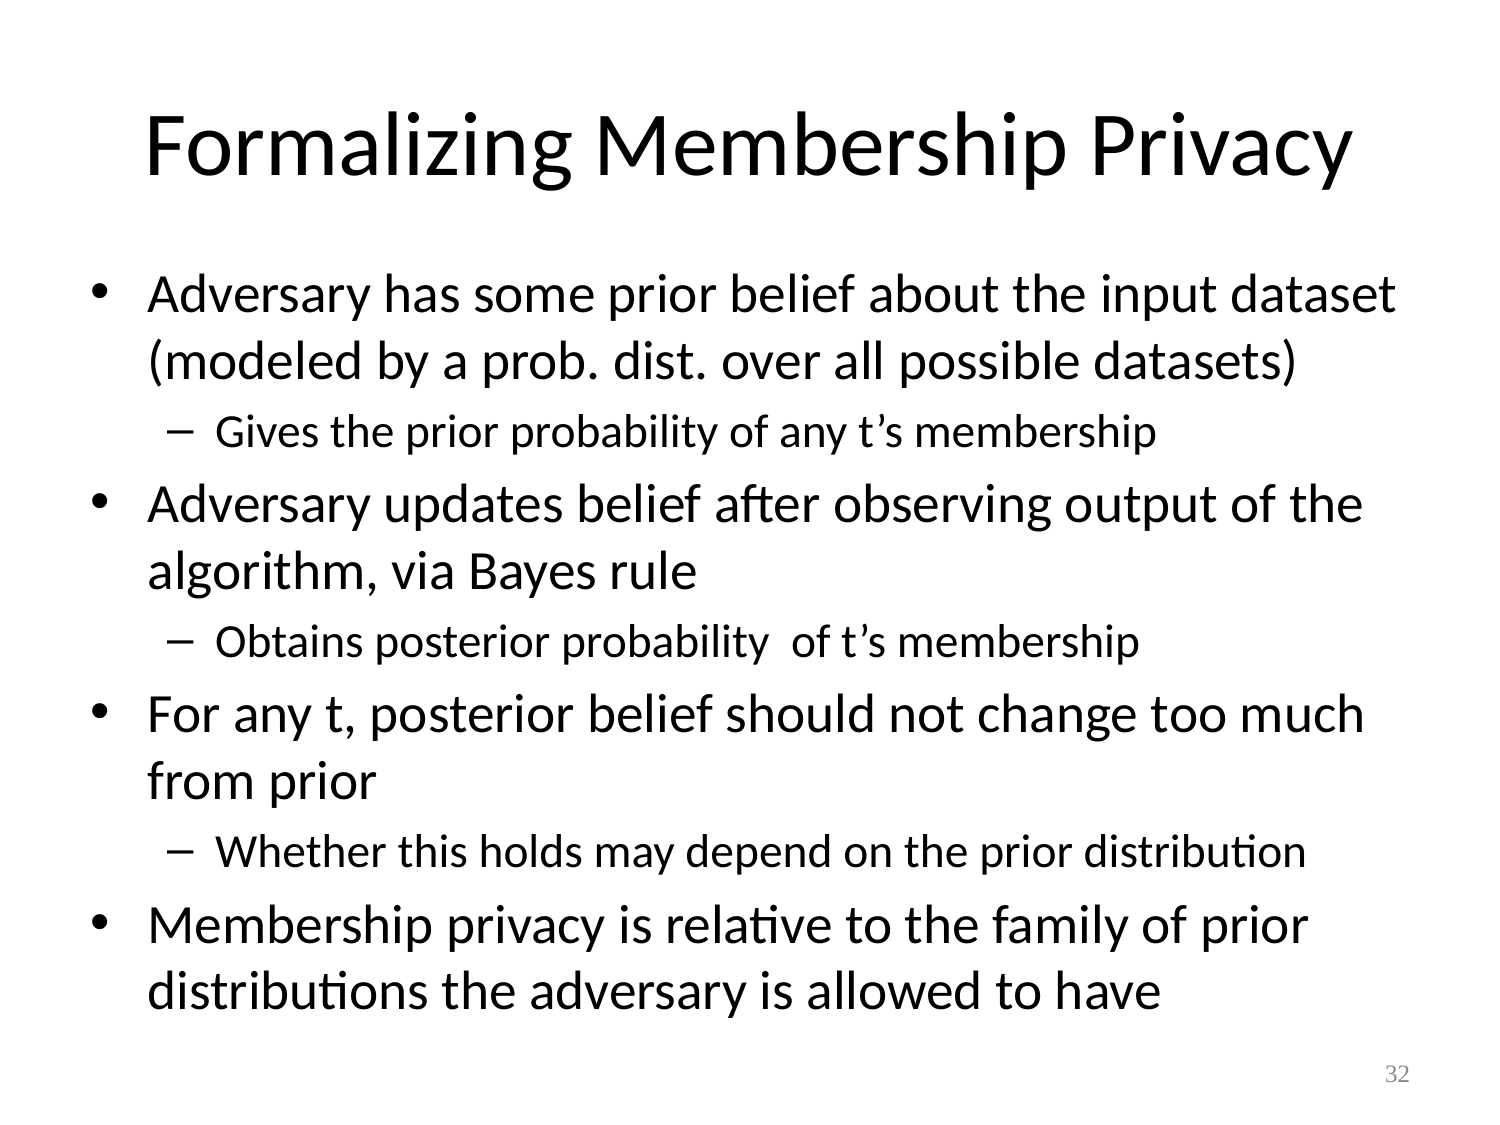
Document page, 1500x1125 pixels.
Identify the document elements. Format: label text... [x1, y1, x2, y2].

title Formalizing Membership Privacy [75, 45, 1425, 233]
list Adversary has some prior belief about the input dataset (modeled by a prob. dist. over all possible datasets) Gives the prior probability of any t’s membership Adversary updates belief after observing output of the algorithm, via Bayes rule Obtains posterior probability of t’s membership For any t, posterior belief should not change too much from prior Whether this holds may depend on the prior distribution Membership privacy is relative to the family of prior distributions the adversary is allowed to have [75, 249, 1425, 1038]
slide_number 32 [1074, 1042, 1425, 1103]
